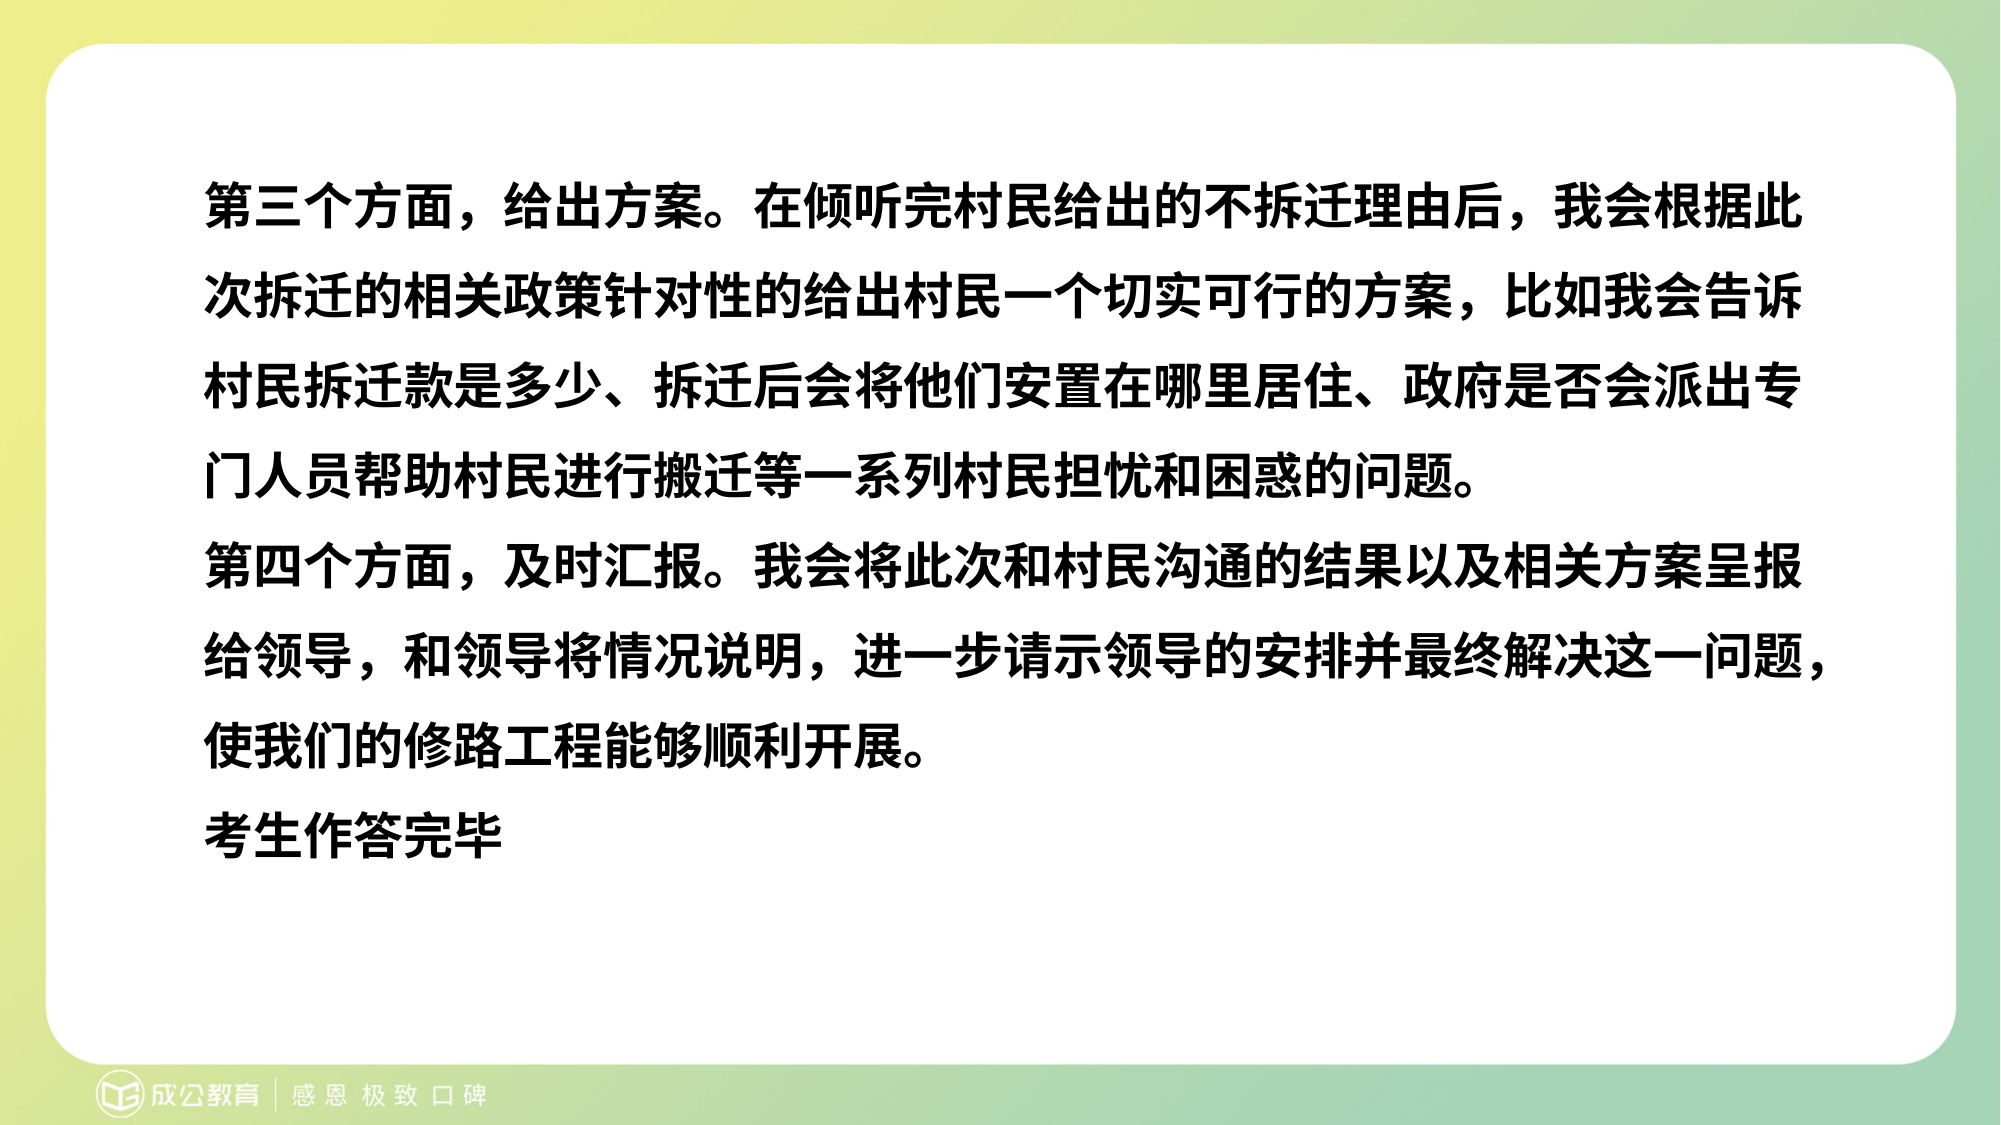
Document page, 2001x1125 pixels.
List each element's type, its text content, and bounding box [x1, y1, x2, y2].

picture [0, 0, 2001, 1125]
text_box 第三个方面，给出方案。在倾听完村民给出的不拆迁理由后，我会根据此次拆迁的相关政策针对性的给出村民一个切实可行的方案，比如我会告诉村民拆迁款是多少、拆迁后会将他们安置在哪里居住、政府是否会派出专门人员帮助村民进行搬迁等一系列村民担忧和困惑的问题。 第四个方面，及时汇报。我会将此次和村民沟通的结果以及相关方案呈报给领导，和领导将情况说明，进一步请示领导的安排并最终解决这一问题，使我们的修路工程能够顺利开展。 考生作答完毕 [189, 136, 1864, 877]
